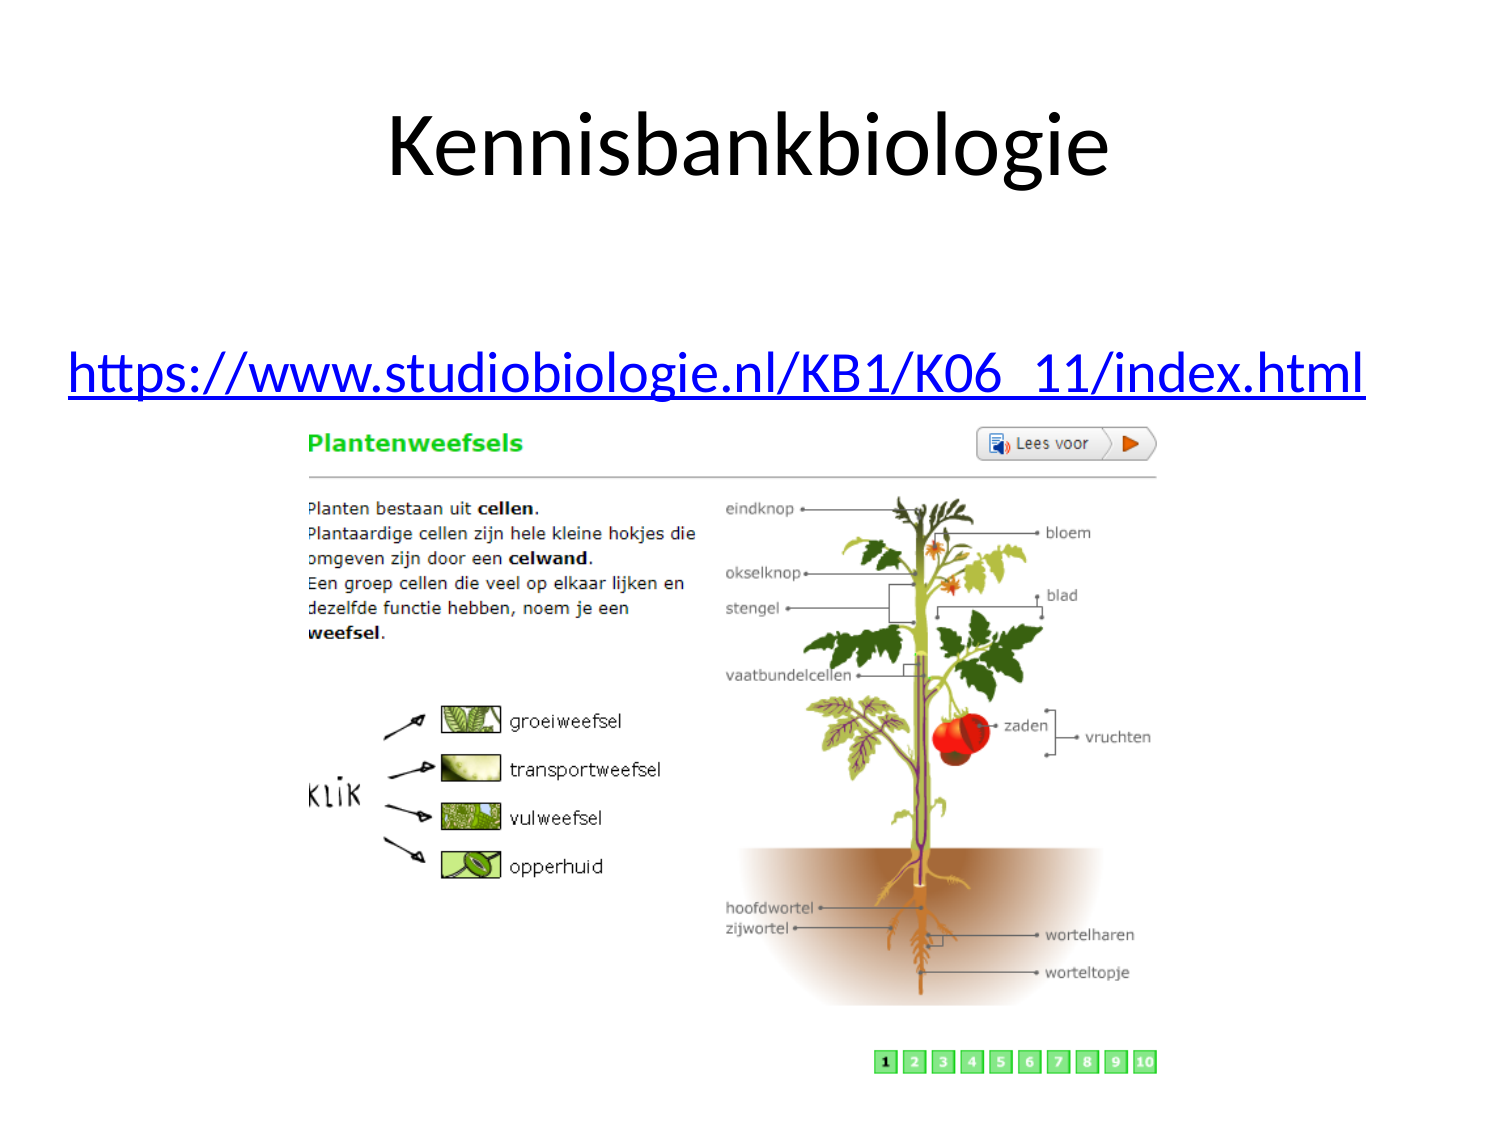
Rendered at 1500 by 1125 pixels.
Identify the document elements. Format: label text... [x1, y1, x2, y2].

picture [308, 419, 1192, 1083]
text_box https://www.studiobiologie.nl/KB1/K06_11/index.html [53, 326, 1403, 411]
title Kennisbankbiologie [75, 45, 1425, 233]
